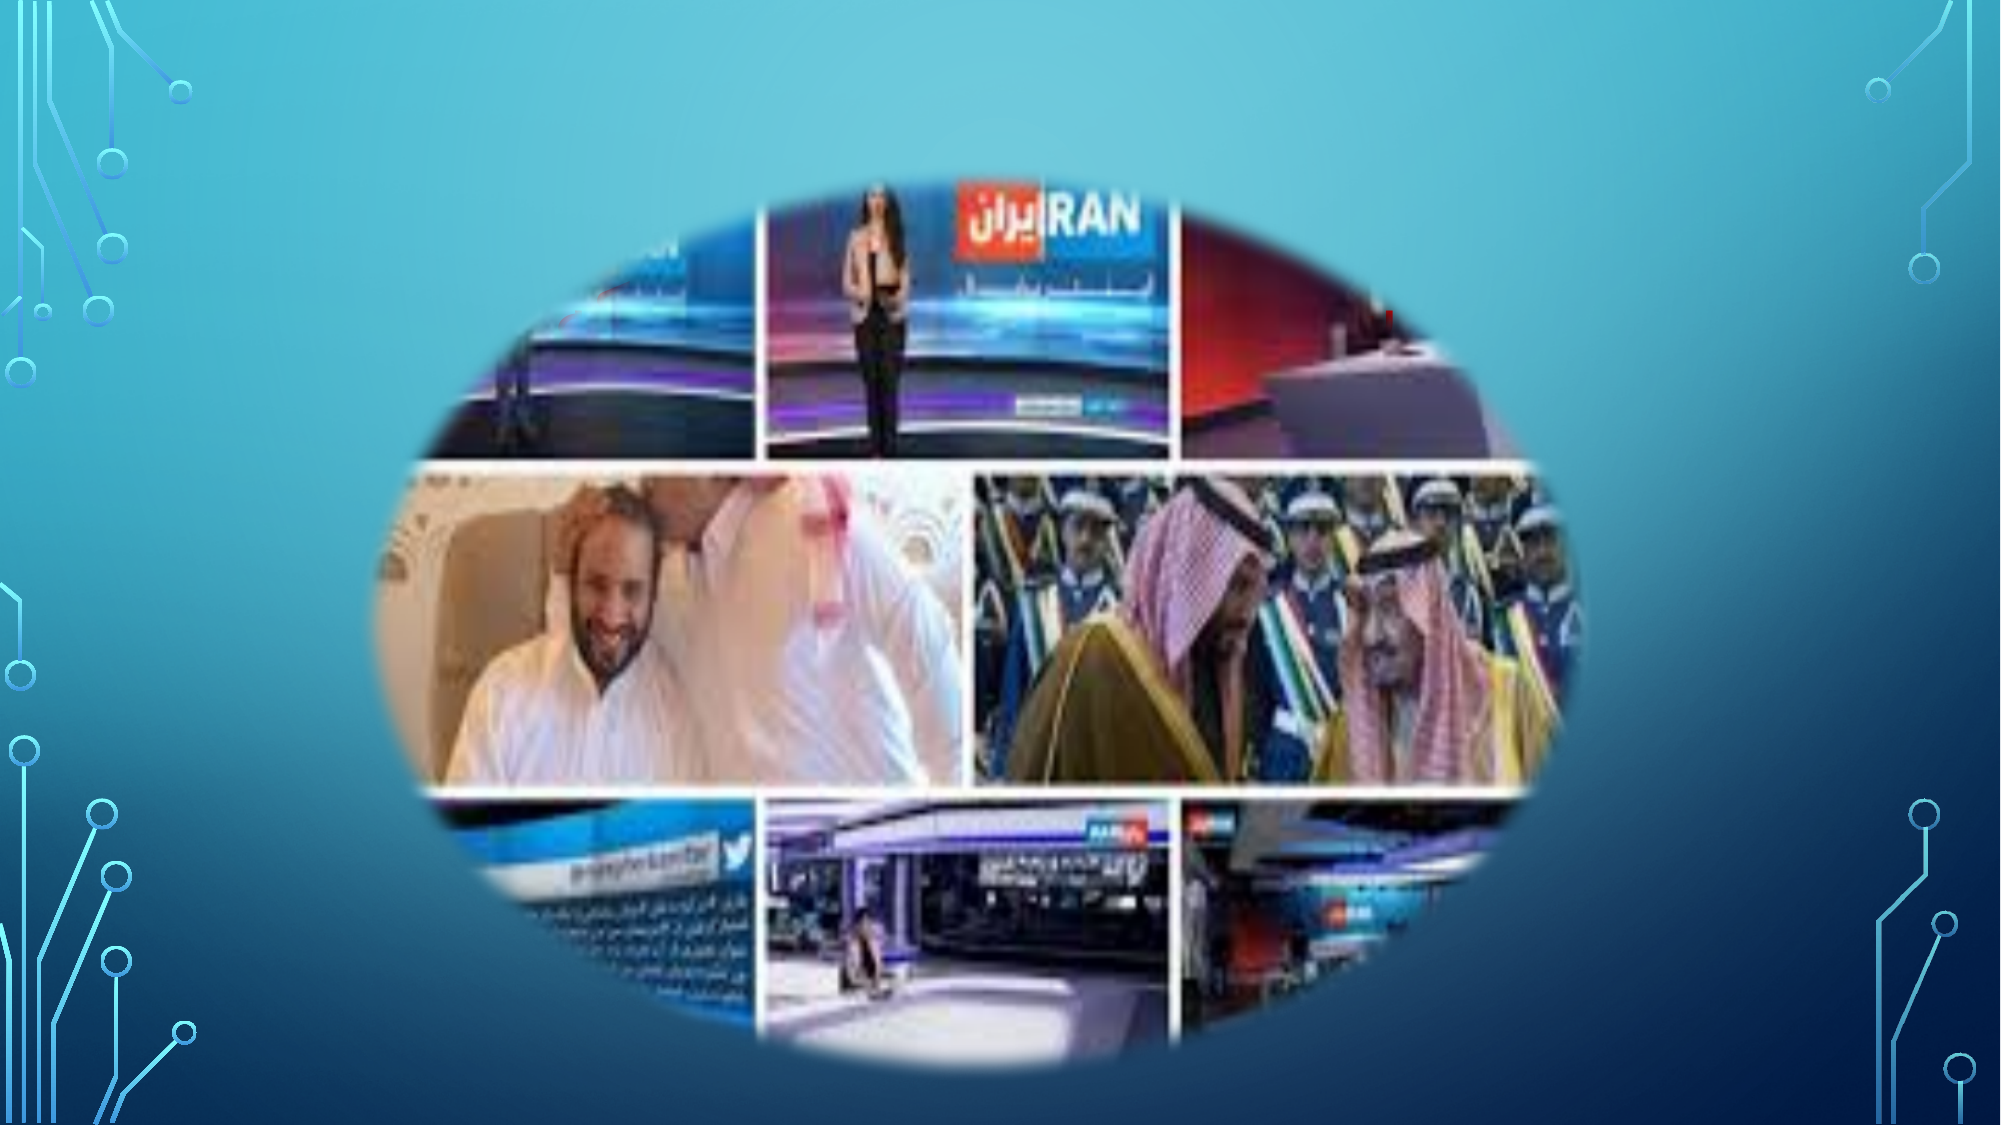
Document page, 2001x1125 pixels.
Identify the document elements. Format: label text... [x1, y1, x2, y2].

title سرمایه گذاران اصلی شبکه [112, 25, 1818, 603]
picture [356, 165, 1594, 1084]
